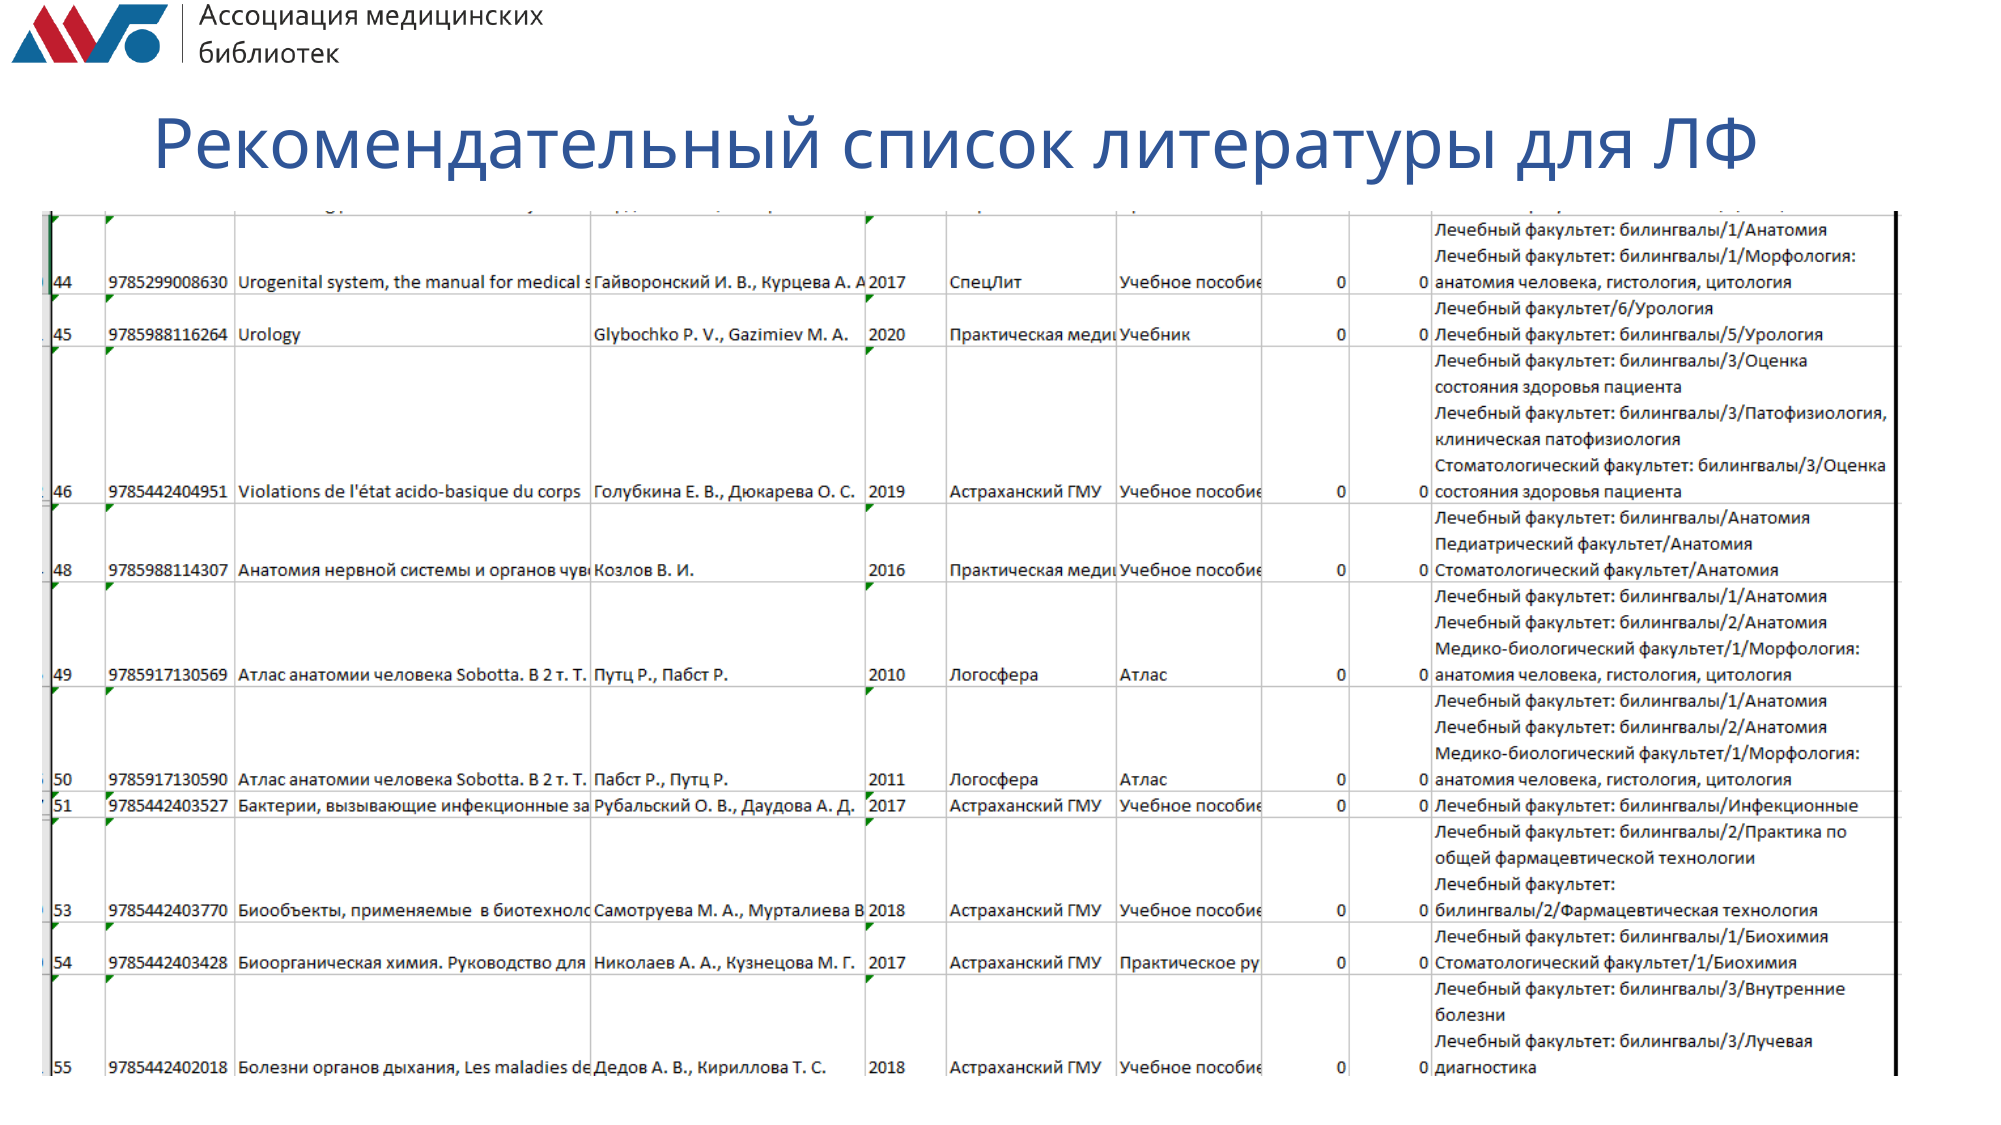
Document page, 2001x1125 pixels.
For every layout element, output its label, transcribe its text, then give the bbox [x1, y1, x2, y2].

title Рекомендательный список литературы для ЛФ [137, 80, 1863, 211]
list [42, 211, 1902, 1076]
picture [11, 4, 543, 63]
